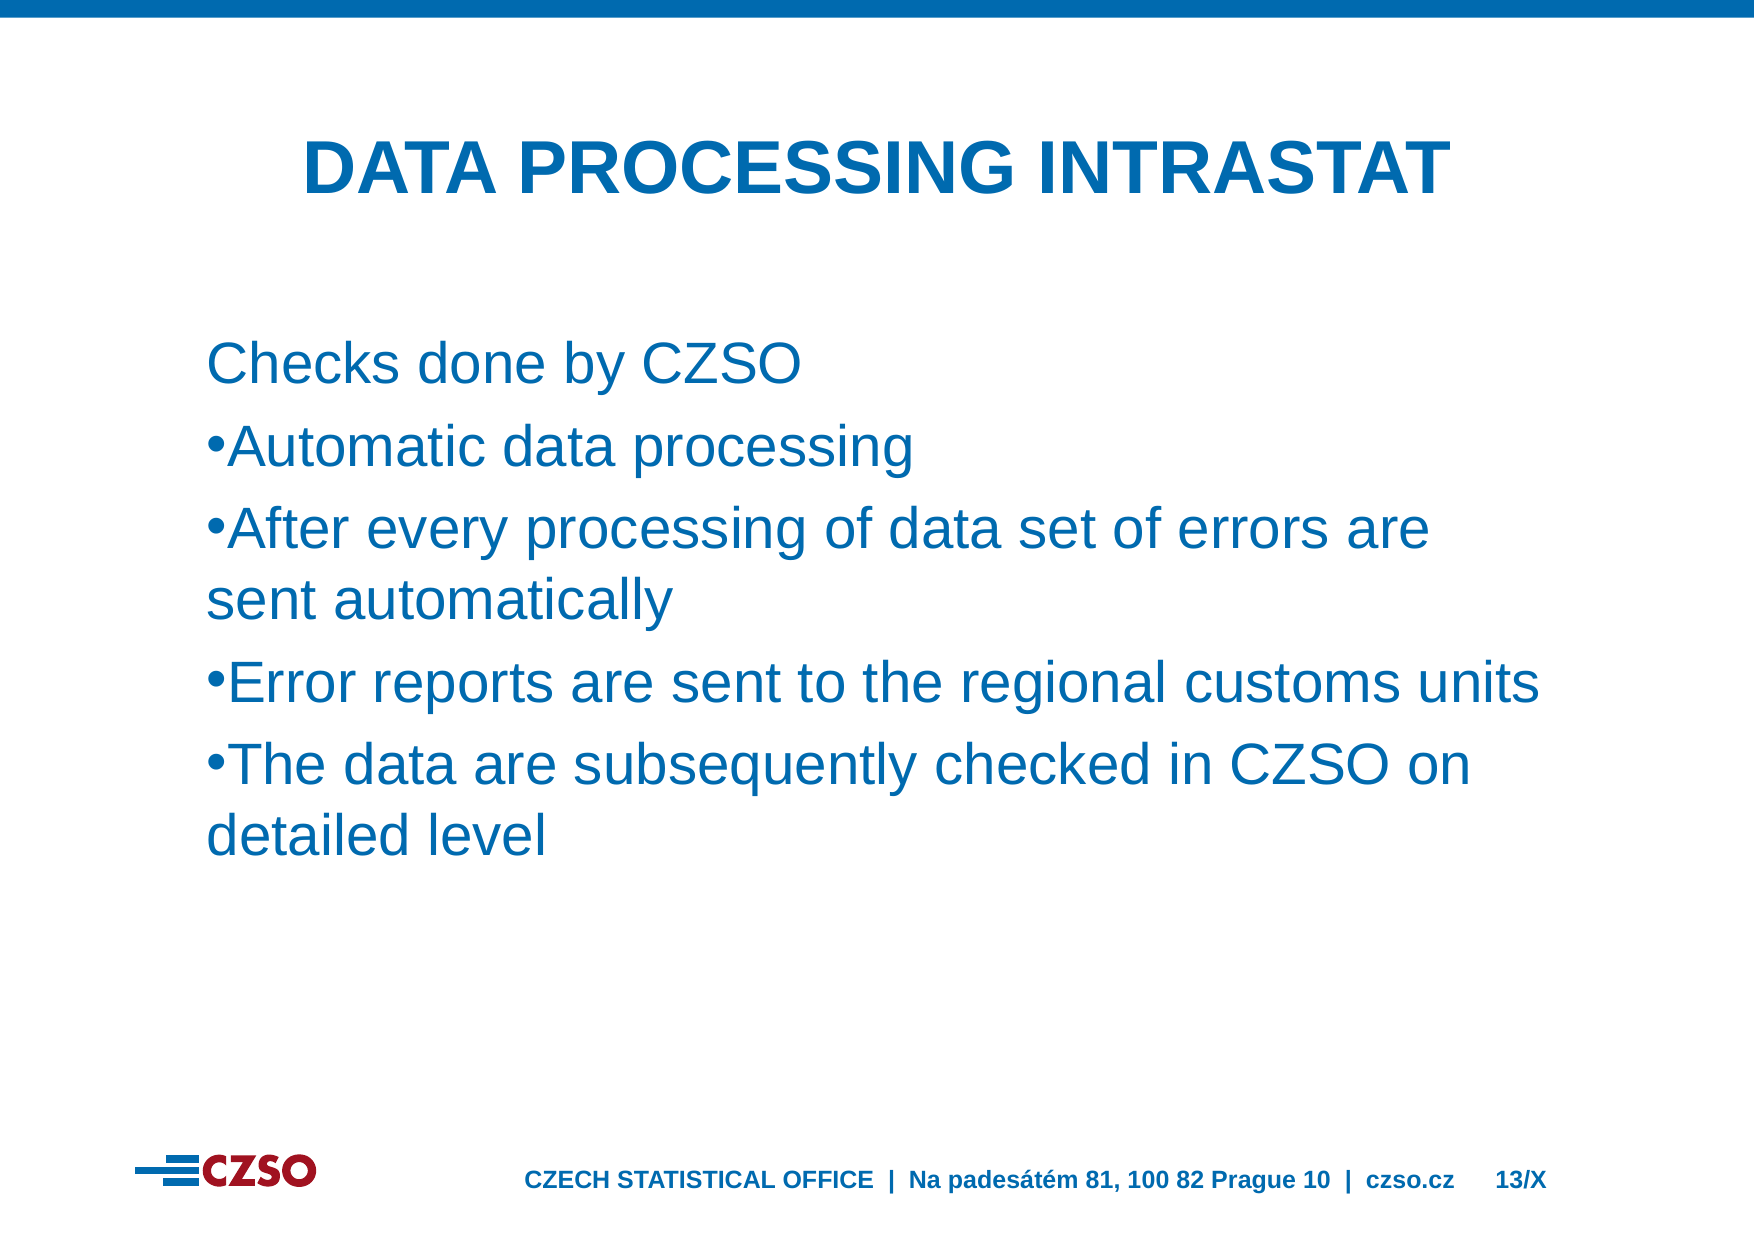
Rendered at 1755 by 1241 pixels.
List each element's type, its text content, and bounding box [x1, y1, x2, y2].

list DATA PROCESSING INTRASTAT [206, 118, 1548, 313]
list Checks done by CZSO Automatic data processing After every processing of data set of errors are sent automatically Error reports are sent to the regional customs units The data are subsequently checked in CZSO on detailed level [206, 324, 1548, 1105]
